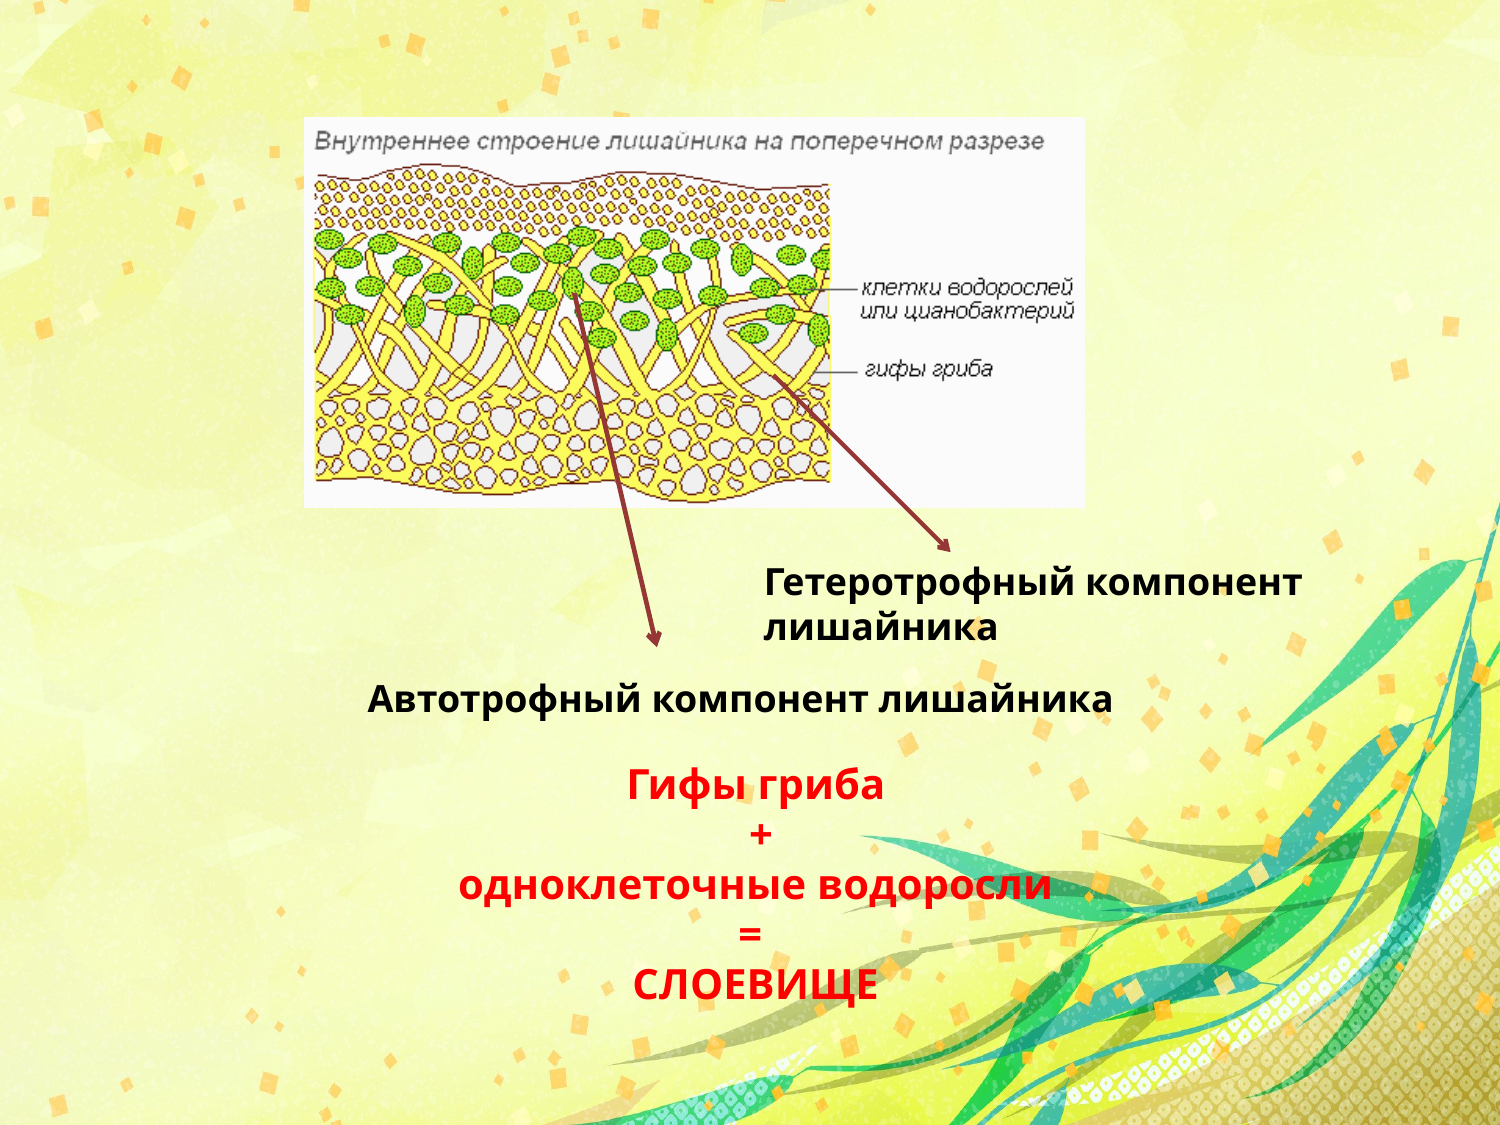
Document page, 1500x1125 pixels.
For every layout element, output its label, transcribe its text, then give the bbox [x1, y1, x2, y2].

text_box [573, 292, 658, 648]
text_box Гетеротрофный компонент лишайника [749, 550, 1328, 656]
picture [0, 0, 1500, 1125]
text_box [773, 374, 951, 553]
text_box Автотрофный компонент лишайника [352, 667, 1130, 728]
text_box Гифы гриба + одноклеточные водоросли = СЛОЕВИЩЕ [246, 750, 1266, 1015]
